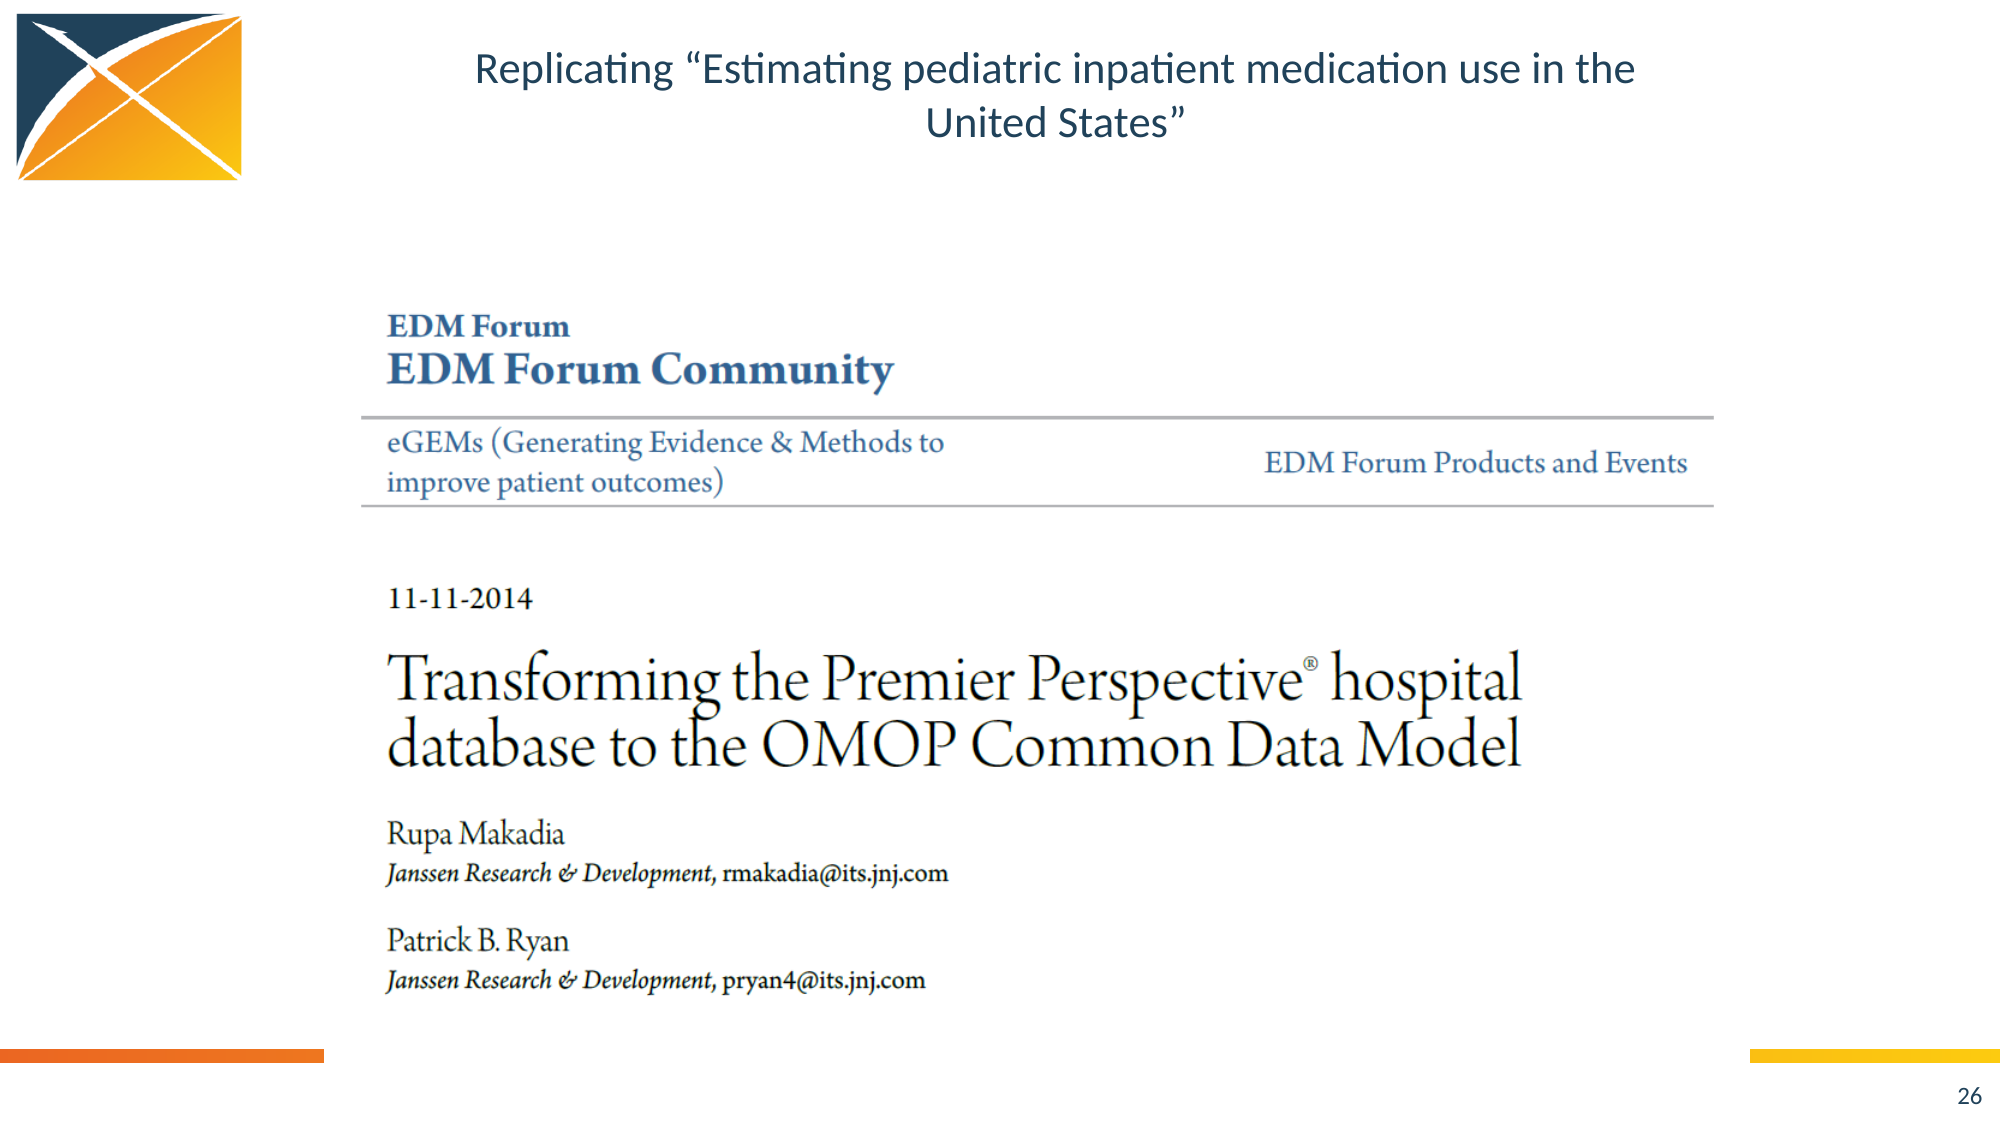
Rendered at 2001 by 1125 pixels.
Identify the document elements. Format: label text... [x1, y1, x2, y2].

title Replicating “Estimating pediatric inpatient medication use in the United States” [437, 23, 1675, 162]
slide_number 26 [1755, 1064, 1998, 1125]
picture [0, 0, 274, 200]
picture [324, 273, 1751, 1125]
